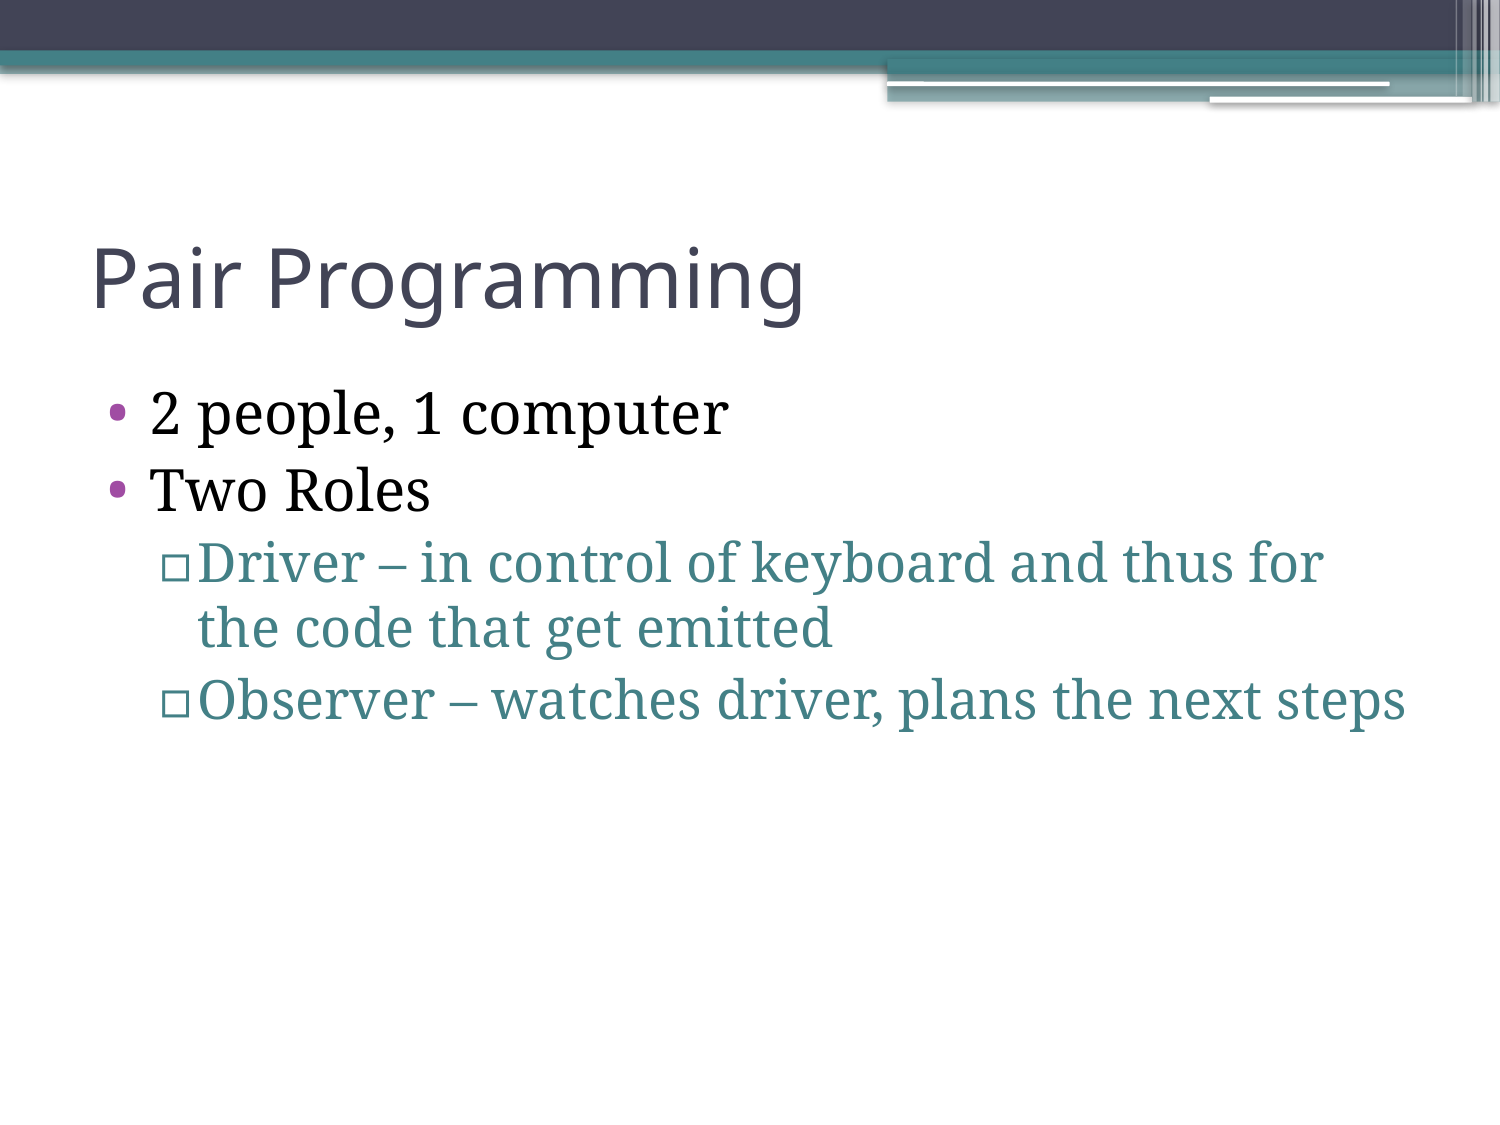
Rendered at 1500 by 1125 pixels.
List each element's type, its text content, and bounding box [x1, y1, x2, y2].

title Pair Programming [75, 187, 1425, 363]
list 2 people, 1 computer Two Roles Driver – in control of keyboard and thus for the code that get emitted Observer – watches driver, plans the next steps [75, 368, 1425, 1079]
